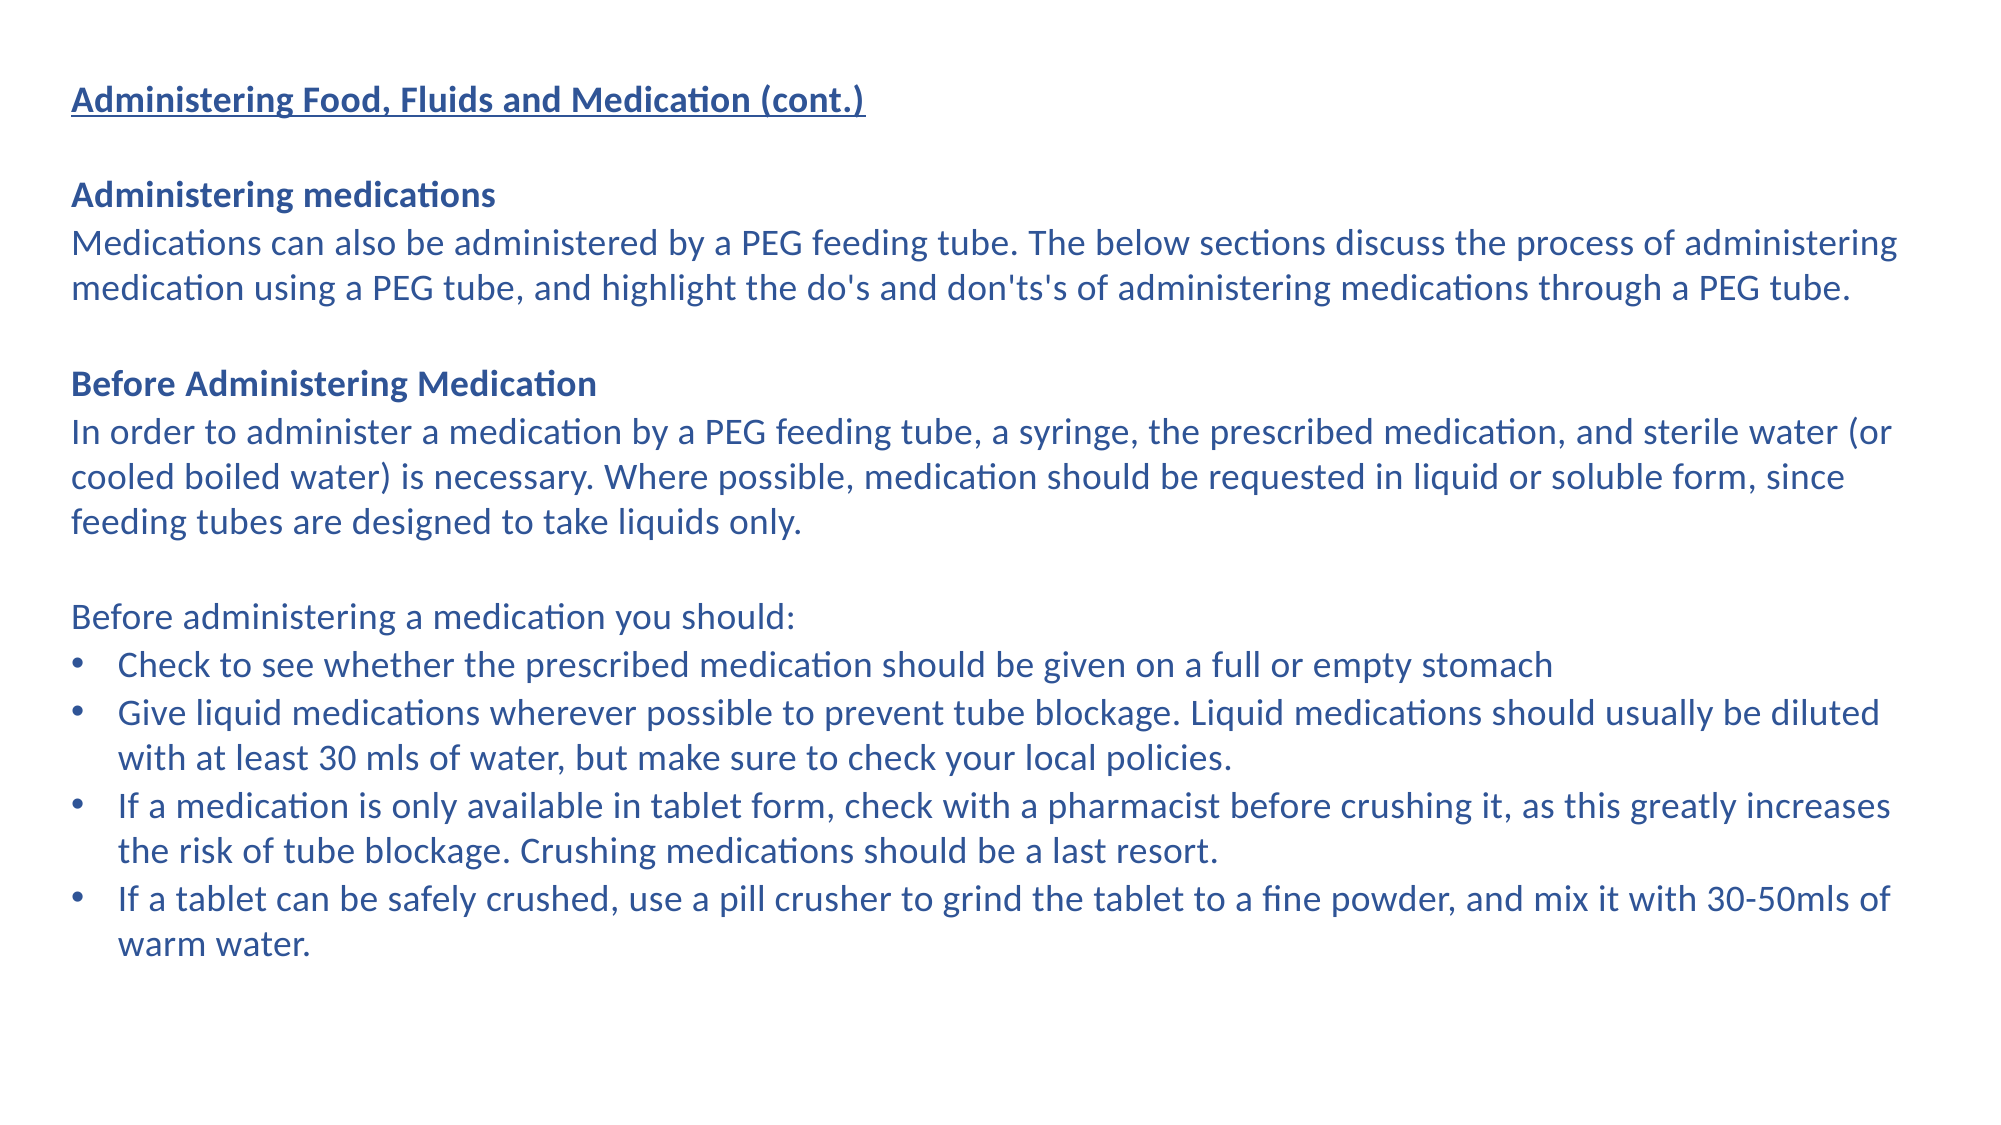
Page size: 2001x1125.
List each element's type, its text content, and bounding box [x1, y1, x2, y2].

text_box Administering Food, Fluids and Medication (cont.) Administering medications Medications can also be administered by a PEG feeding tube. The below sections discuss the process of administering medication using a PEG tube, and highlight the do's and don'ts's of administering medications through a PEG tube. Before Administering Medication In order to administer a medication by a PEG feeding tube, a syringe, the prescribed medication, and sterile water (or cooled boiled water) is necessary. Where possible, medication should be requested in liquid or soluble form, since feeding tubes are designed to take liquids only. Before administering a medication you should: Check to see whether the prescribed medication should be given on a full or empty stomach Give liquid medications wherever possible to prevent tube blockage. Liquid medications should usually be diluted with at least 30 mls of water, but make sure to check your local policies. If a medication is only available in tablet form, check with a pharmacist before crushing it, as this greatly increases the risk of tube blockage. Crushing medications should be a last resort. If a tablet can be safely crushed, use a pill crusher to grind the tablet to a fine powder, and mix it with 30-50mls of warm water. [68, 71, 1950, 964]
